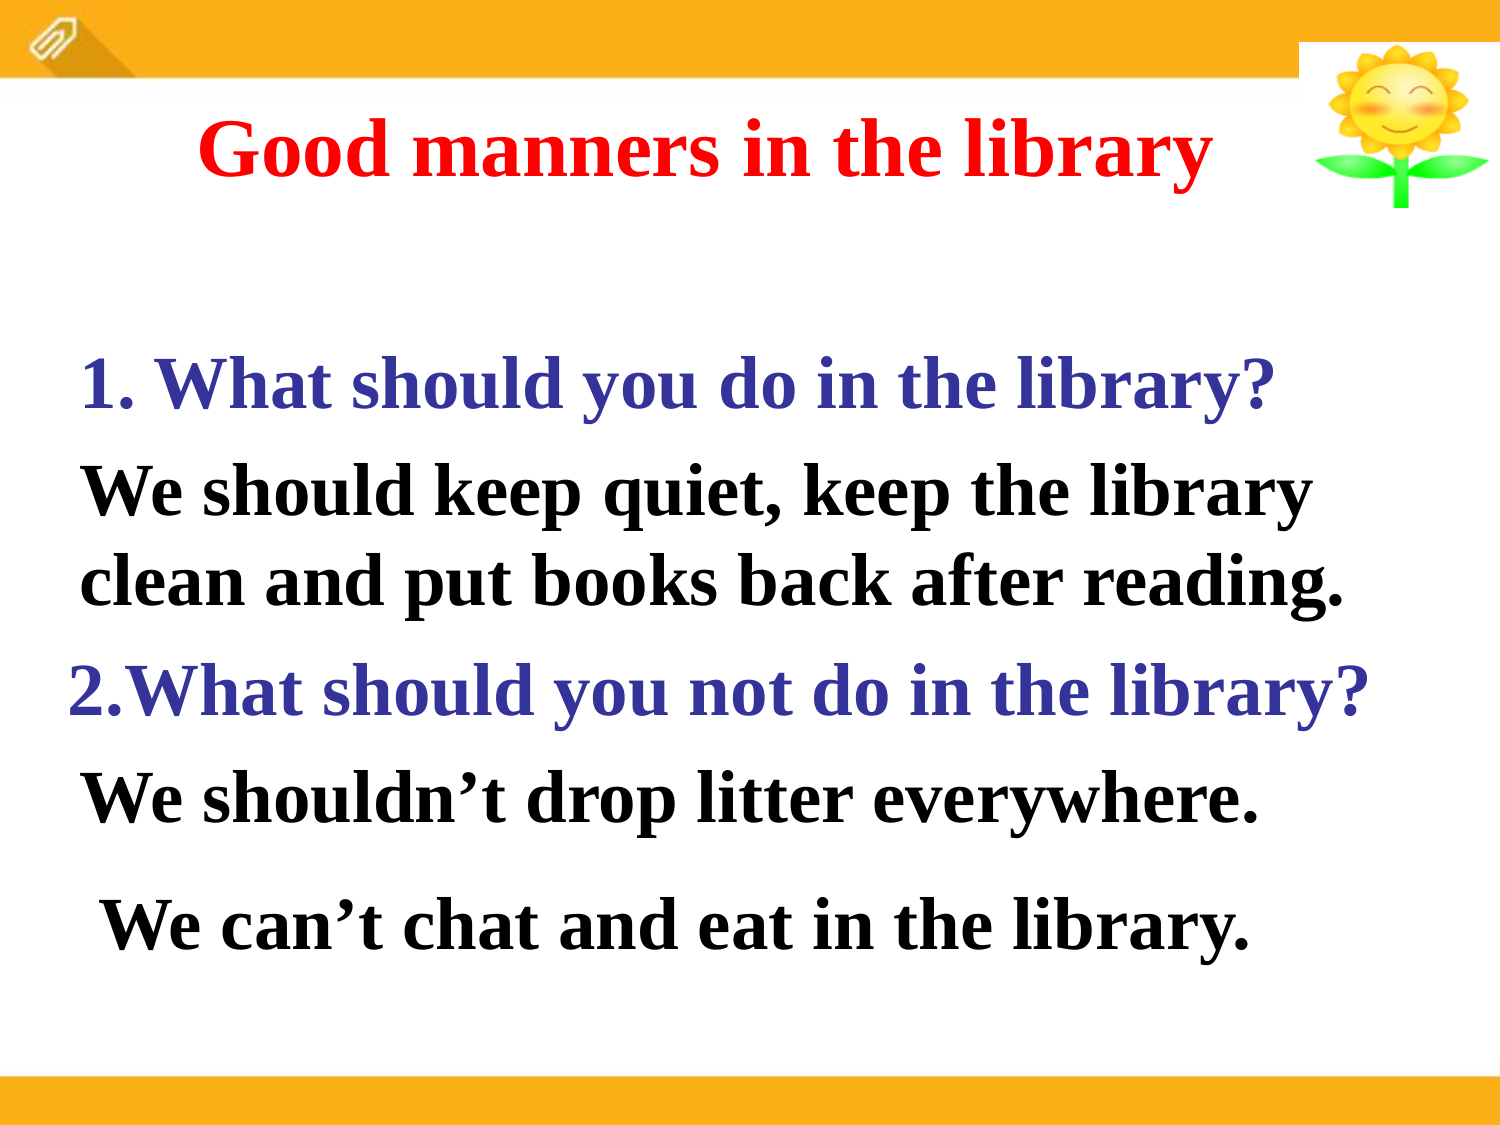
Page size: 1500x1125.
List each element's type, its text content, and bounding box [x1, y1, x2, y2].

text_box 2.What should you not do in the library? [53, 633, 1388, 738]
title Good manners in the library [41, 54, 1370, 232]
text_box We should keep quiet, keep the library clean and put books back after reading. [64, 432, 1500, 628]
text_box 1. What should you do in the library? [64, 326, 1365, 431]
picture [0, 0, 1500, 1125]
text_box We shouldn’t drop litter everywhere. We can’t chat and eat in the library. [64, 739, 1465, 972]
